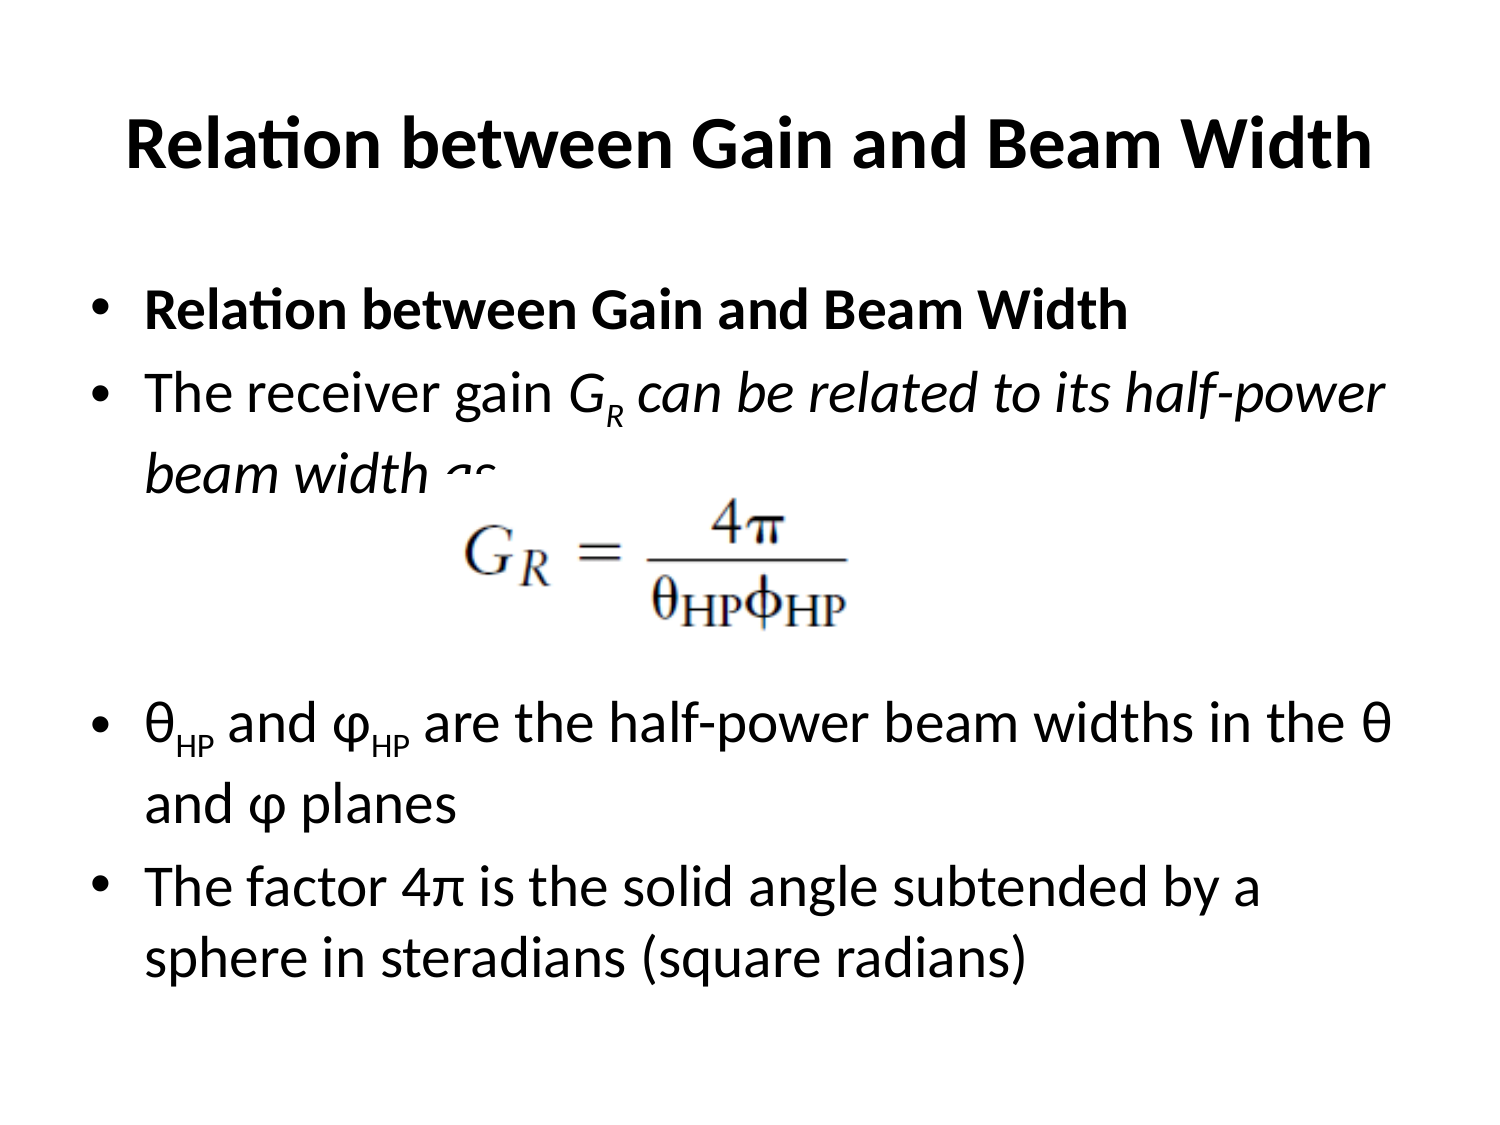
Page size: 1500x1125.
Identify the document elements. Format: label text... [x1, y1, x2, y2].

picture [437, 474, 878, 663]
title Relation between Gain and Beam Width [75, 45, 1425, 233]
list Relation between Gain and Beam Width The receiver gain GR can be related to its half-power beam width as θHP and φHP are the half-power beam widths in the θ and φ planes The factor 4π is the solid angle subtended by a sphere in steradians (square radians) [75, 262, 1425, 1005]
